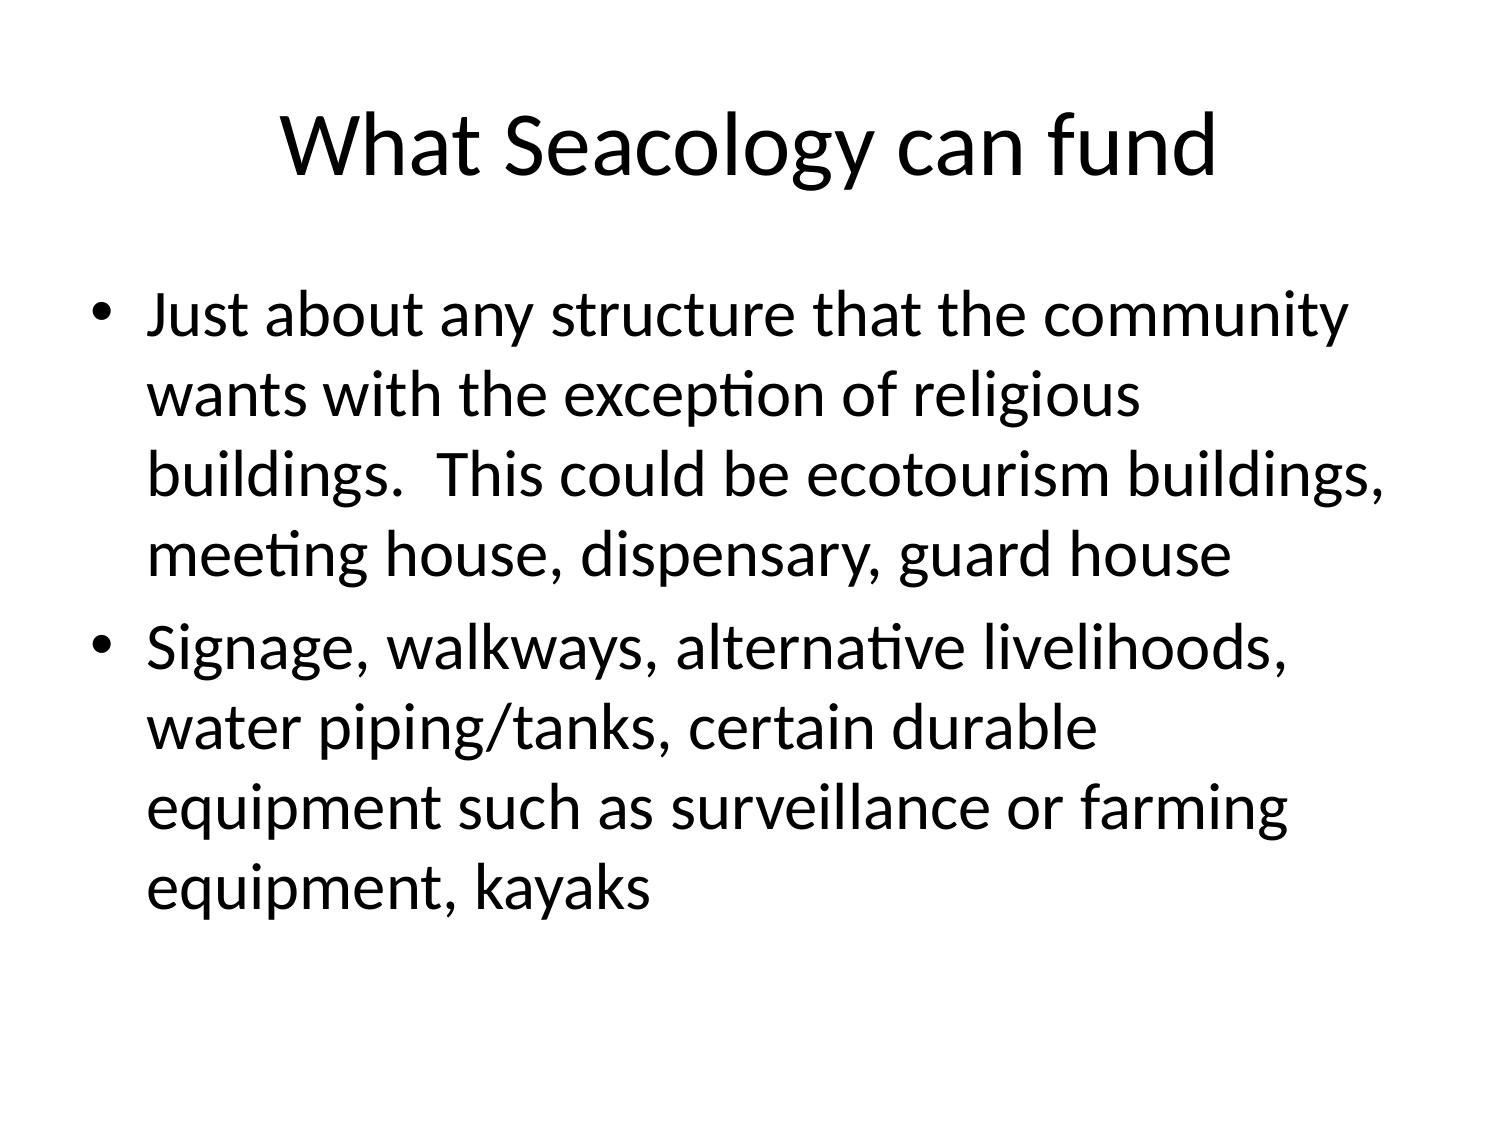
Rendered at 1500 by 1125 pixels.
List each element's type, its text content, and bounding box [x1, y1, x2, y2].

list Just about any structure that the community wants with the exception of religious buildings. This could be ecotourism buildings, meeting house, dispensary, guard house Signage, walkways, alternative livelihoods, water piping/tanks, certain durable equipment such as surveillance or farming equipment, kayaks [75, 262, 1425, 1005]
title What Seacology can fund [75, 45, 1425, 233]
